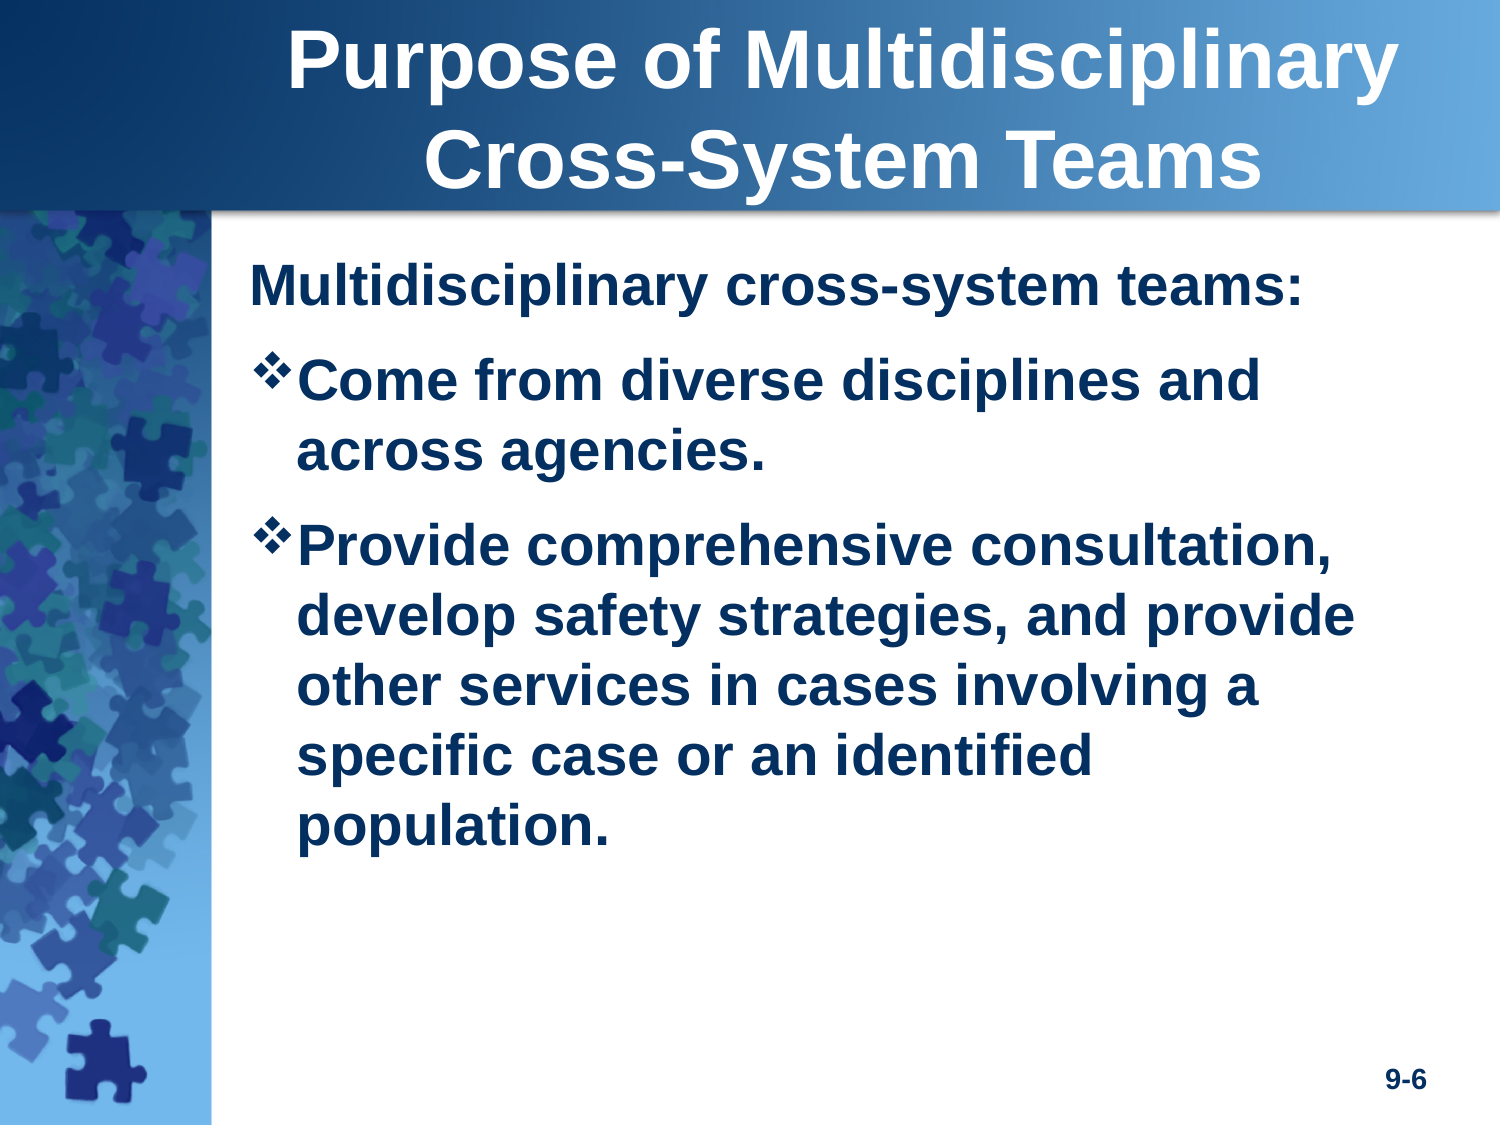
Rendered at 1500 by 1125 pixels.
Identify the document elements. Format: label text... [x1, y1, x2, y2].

slide_number 9-6 [1297, 1048, 1443, 1109]
list Multidisciplinary cross-system teams: Come from diverse disciplines and across agencies. Provide comprehensive consultation, develop safety strategies, and provide other services in cases involving a specific case or an identified population. [233, 239, 1409, 1026]
picture [0, 0, 1500, 1125]
title Purpose of Multidisciplinary Cross-System Teams [187, 0, 1500, 211]
